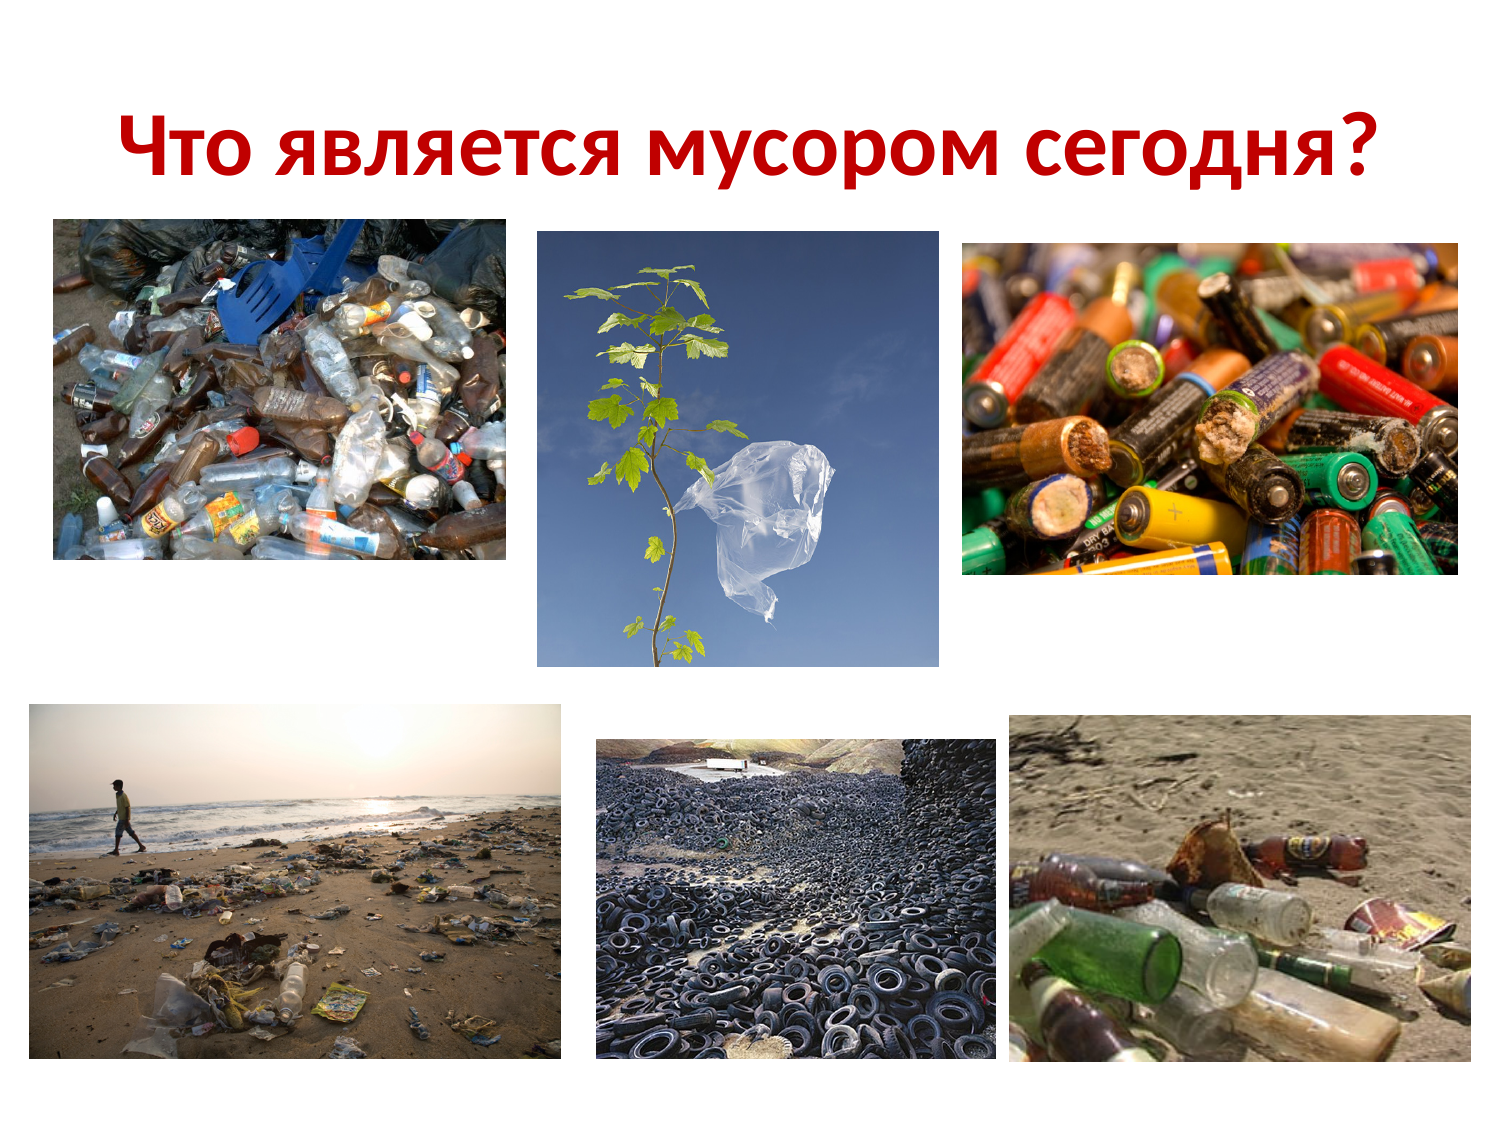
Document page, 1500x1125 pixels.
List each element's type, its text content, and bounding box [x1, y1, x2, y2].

picture [537, 231, 940, 667]
picture [1009, 715, 1471, 1062]
picture [596, 739, 996, 1059]
picture [29, 703, 562, 1059]
picture [52, 219, 506, 560]
picture [962, 243, 1459, 576]
title Что является мусором сегодня? [75, 45, 1425, 233]
